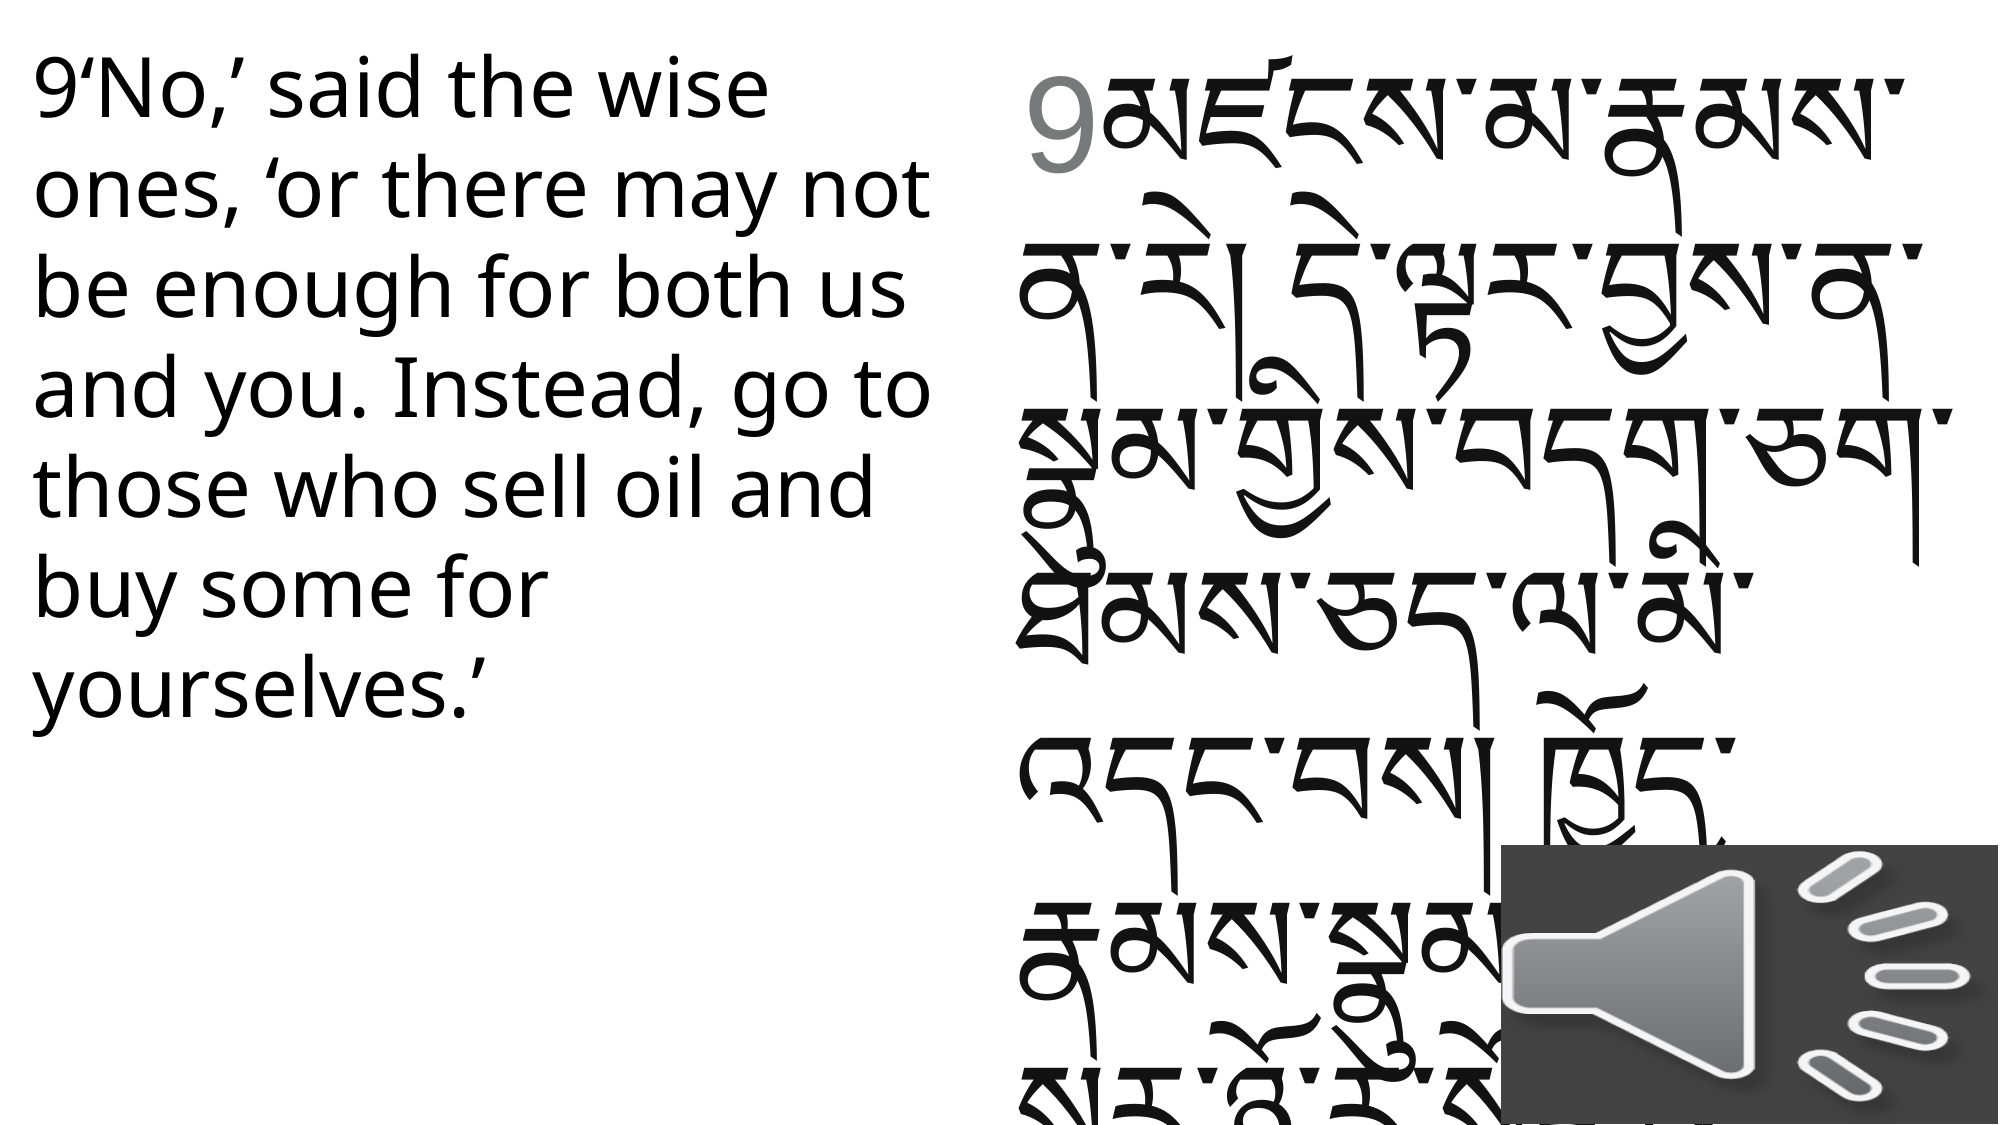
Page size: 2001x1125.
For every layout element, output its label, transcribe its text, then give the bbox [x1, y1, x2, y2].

text_box 9མཛངས་མ་རྣམས་ན༌རེ། དེ་ལྟར་བྱས༌ན་སྣུམ་གྱིས་བདག་ཅག་ཐམས་ཅད་ལ་མི་འདང༌བས། ཁྱོད་རྣམས་སྣུམ་འཚོང་སར་ཉོ་རུ་སོང་ན་ལེགས་ཞེས་སྨྲས༌སོ།། [999, 27, 2000, 1104]
text_box 9‘No,’ said the wise ones, ‘or there may not be enough for both us and you. Instead, go to those who sell oil and buy some for yourselves.’ [18, 27, 973, 1104]
picture [1500, 843, 2000, 1125]
